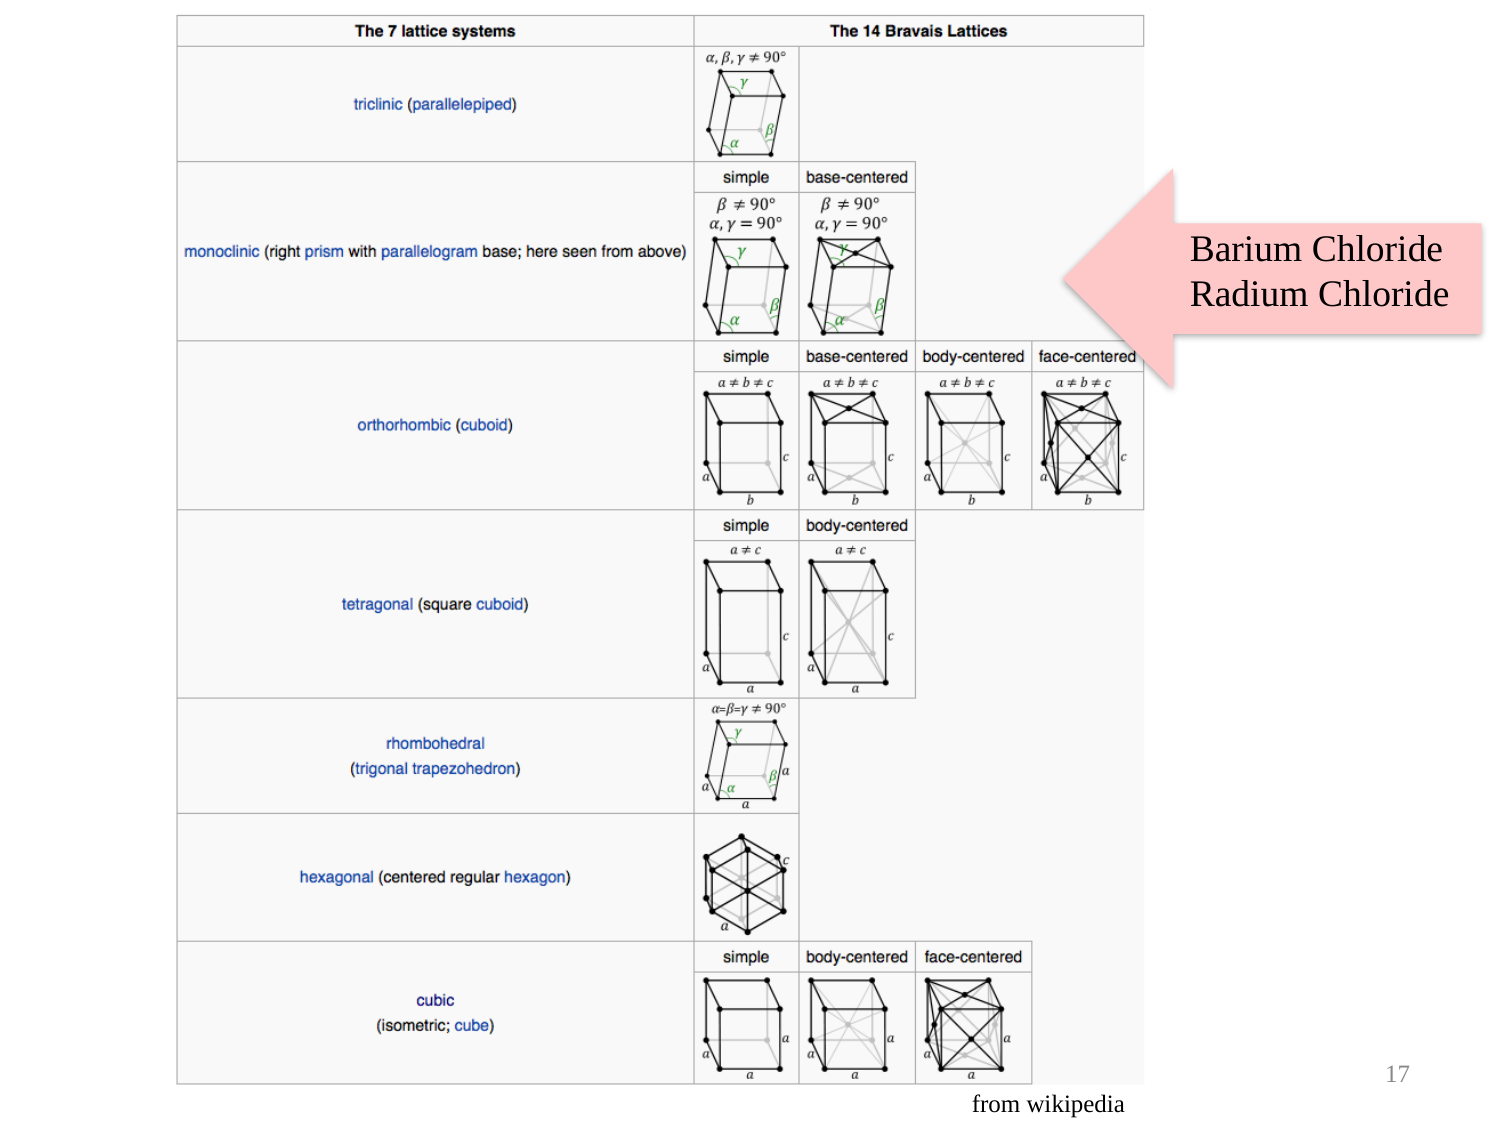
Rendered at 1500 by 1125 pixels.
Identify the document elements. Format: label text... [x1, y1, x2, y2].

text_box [1062, 167, 1482, 390]
slide_number 17 [1167, 1042, 1425, 1103]
picture [156, 0, 1166, 1096]
text_box from wikipedia [957, 1105, 1141, 1125]
